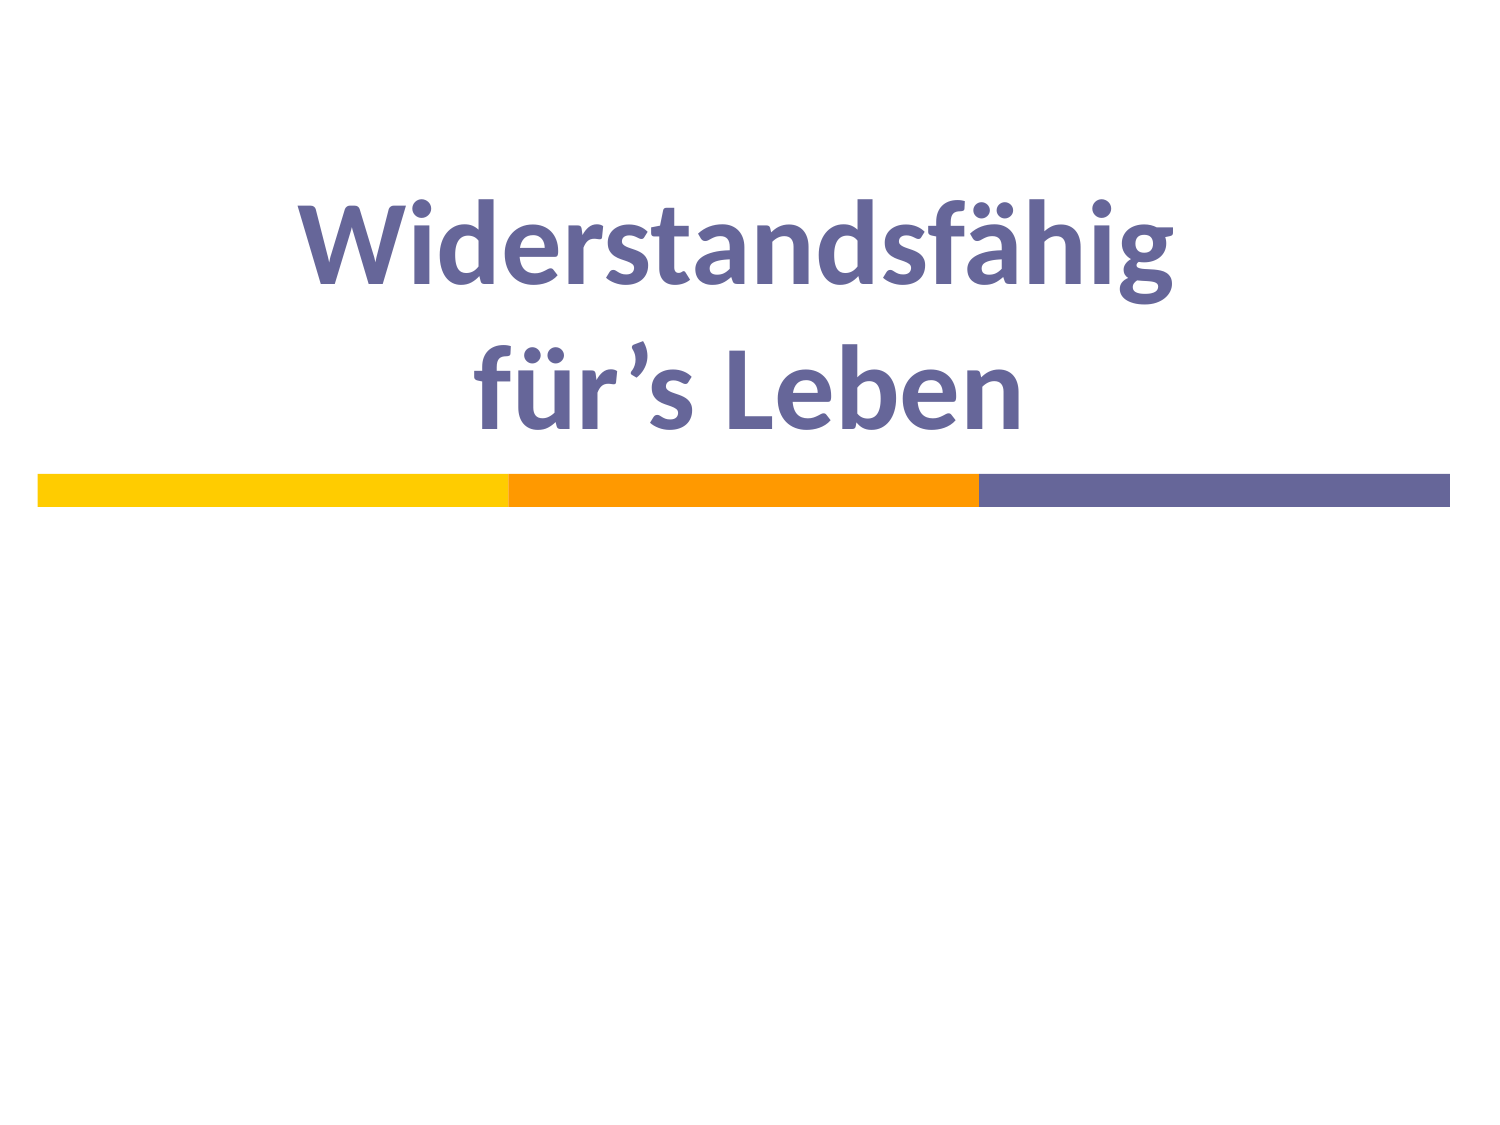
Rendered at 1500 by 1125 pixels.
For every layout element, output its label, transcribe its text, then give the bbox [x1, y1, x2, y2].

title Widerstandsfähig für’s Leben [112, 112, 1388, 462]
